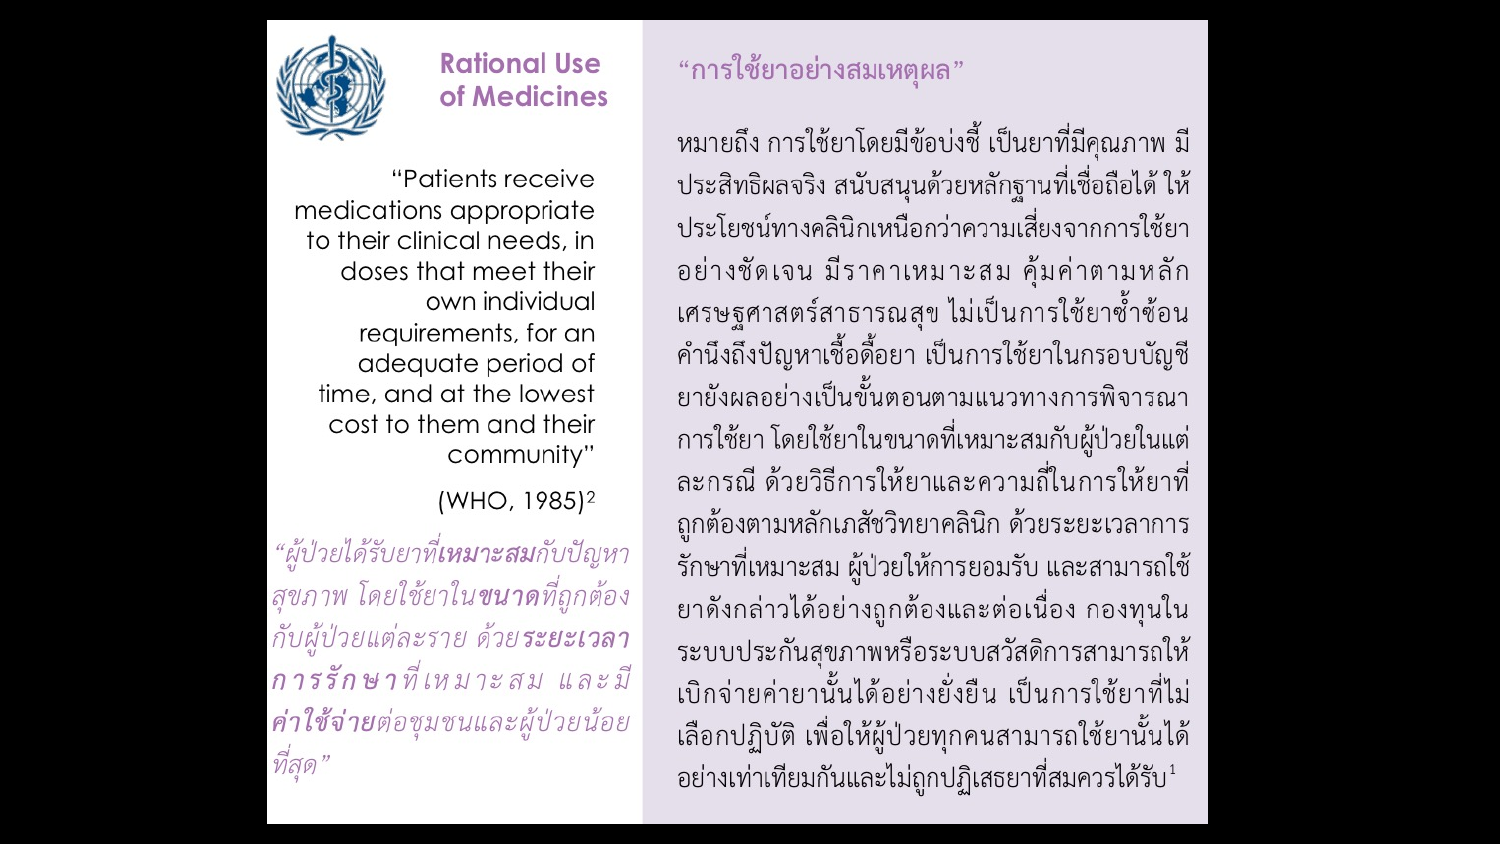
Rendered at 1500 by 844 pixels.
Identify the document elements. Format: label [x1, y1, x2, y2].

picture [267, 19, 1208, 824]
